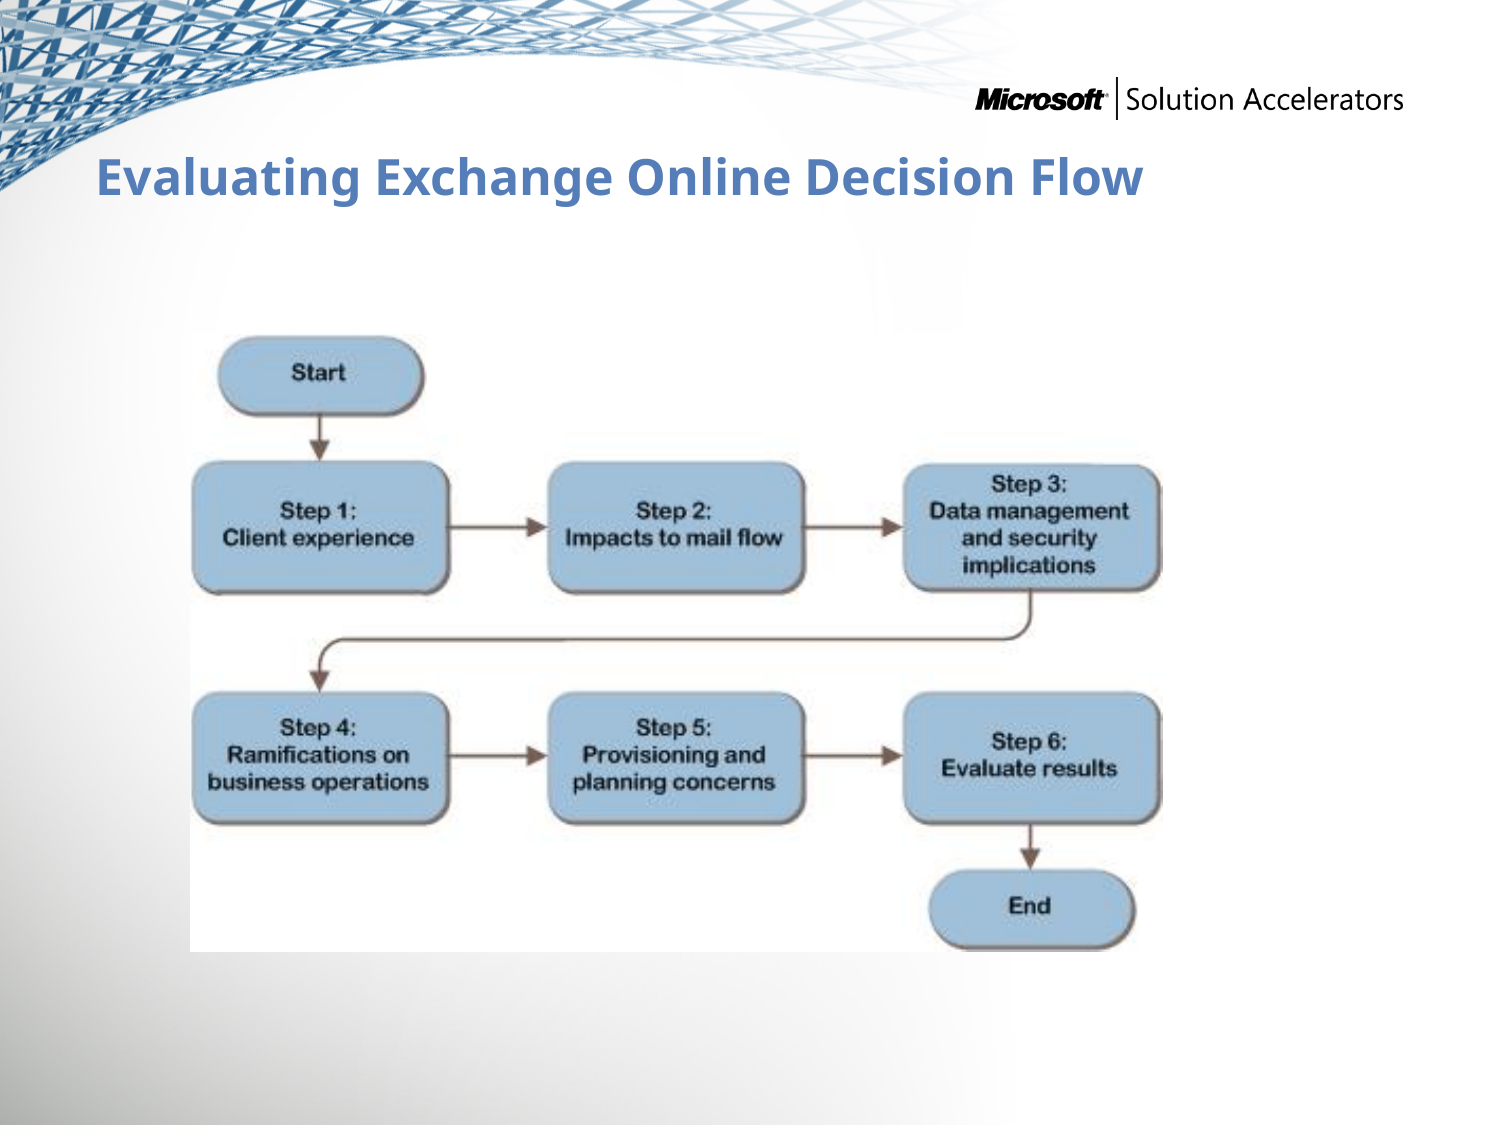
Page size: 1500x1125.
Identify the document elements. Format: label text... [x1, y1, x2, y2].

picture [0, 0, 1500, 1125]
title Evaluating Exchange Online Decision Flow [88, 138, 1439, 275]
